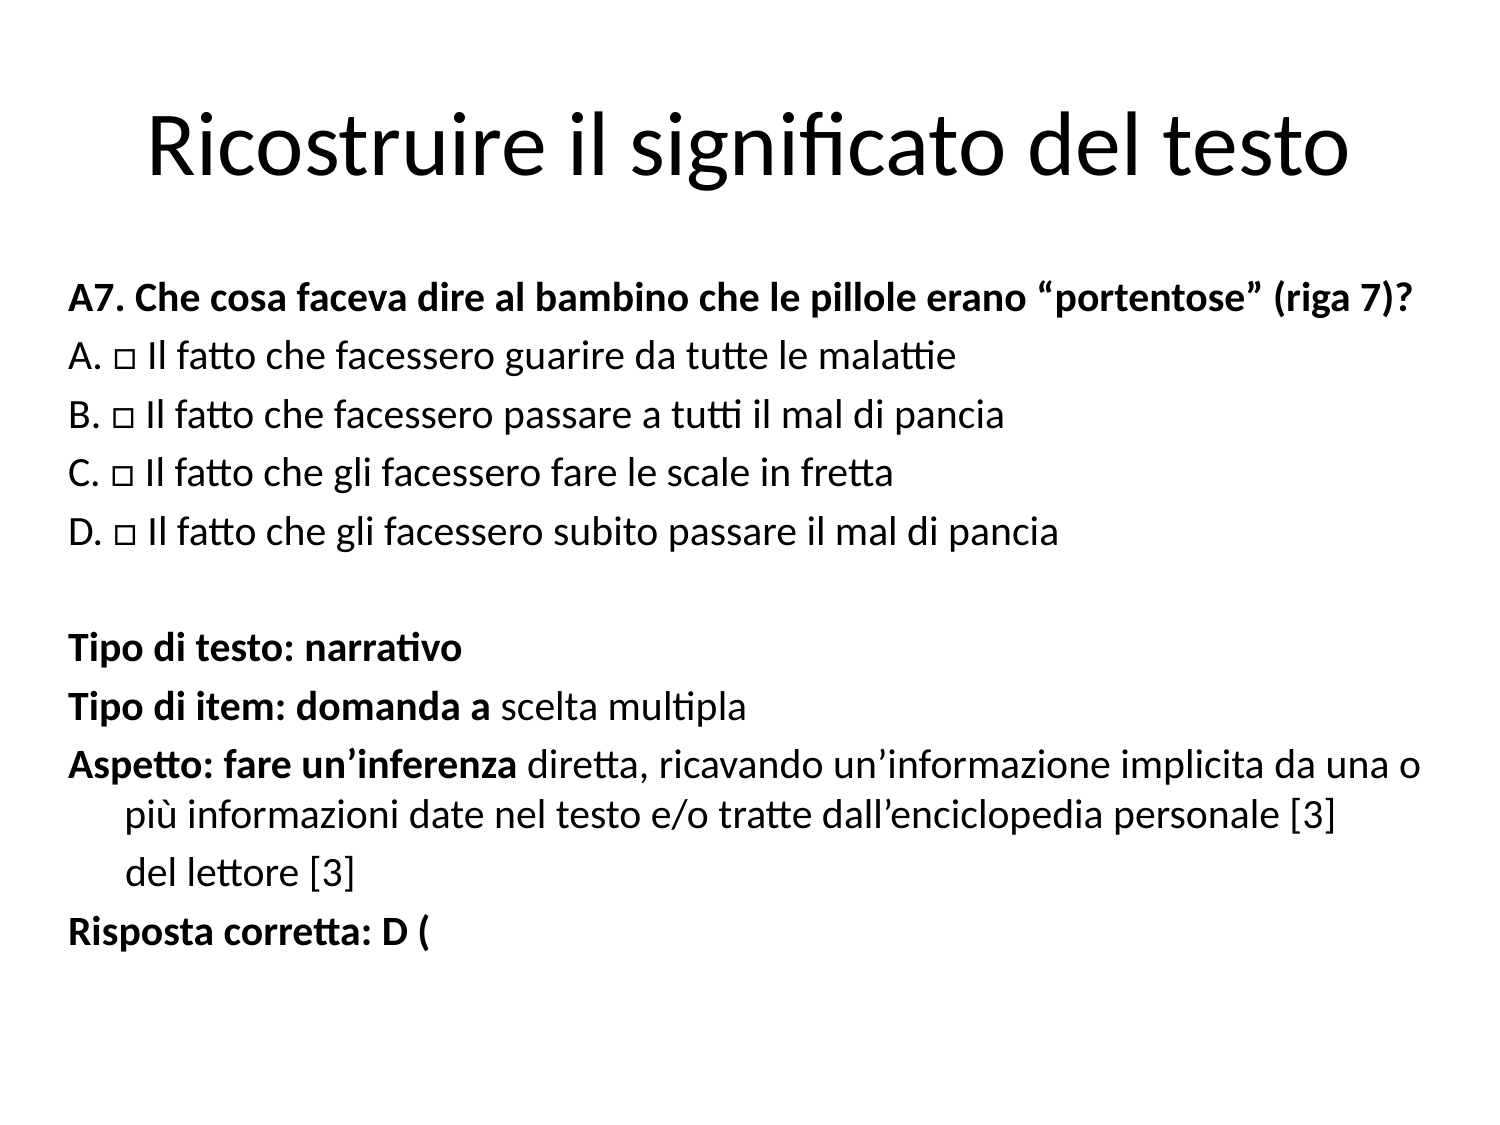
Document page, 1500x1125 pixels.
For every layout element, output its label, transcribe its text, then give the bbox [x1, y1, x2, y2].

list A7. Che cosa faceva dire al bambino che le pillole erano “portentose” (riga 7)? A. □ Il fatto che facessero guarire da tutte le malattie B. □ Il fatto che facessero passare a tutti il mal di pancia C. □ Il fatto che gli facessero fare le scale in fretta D. □ Il fatto che gli facessero subito passare il mal di pancia Tipo di testo: narrativo Tipo di item: domanda a scelta multipla Aspetto: fare un’inferenza diretta, ricavando un’informazione implicita da una o più informazioni date nel testo e/o tratte dall’enciclopedia personale [3] del lettore [3] Risposta corretta: D ( [53, 262, 1447, 1005]
title Ricostruire il significato del testo [75, 45, 1425, 233]
